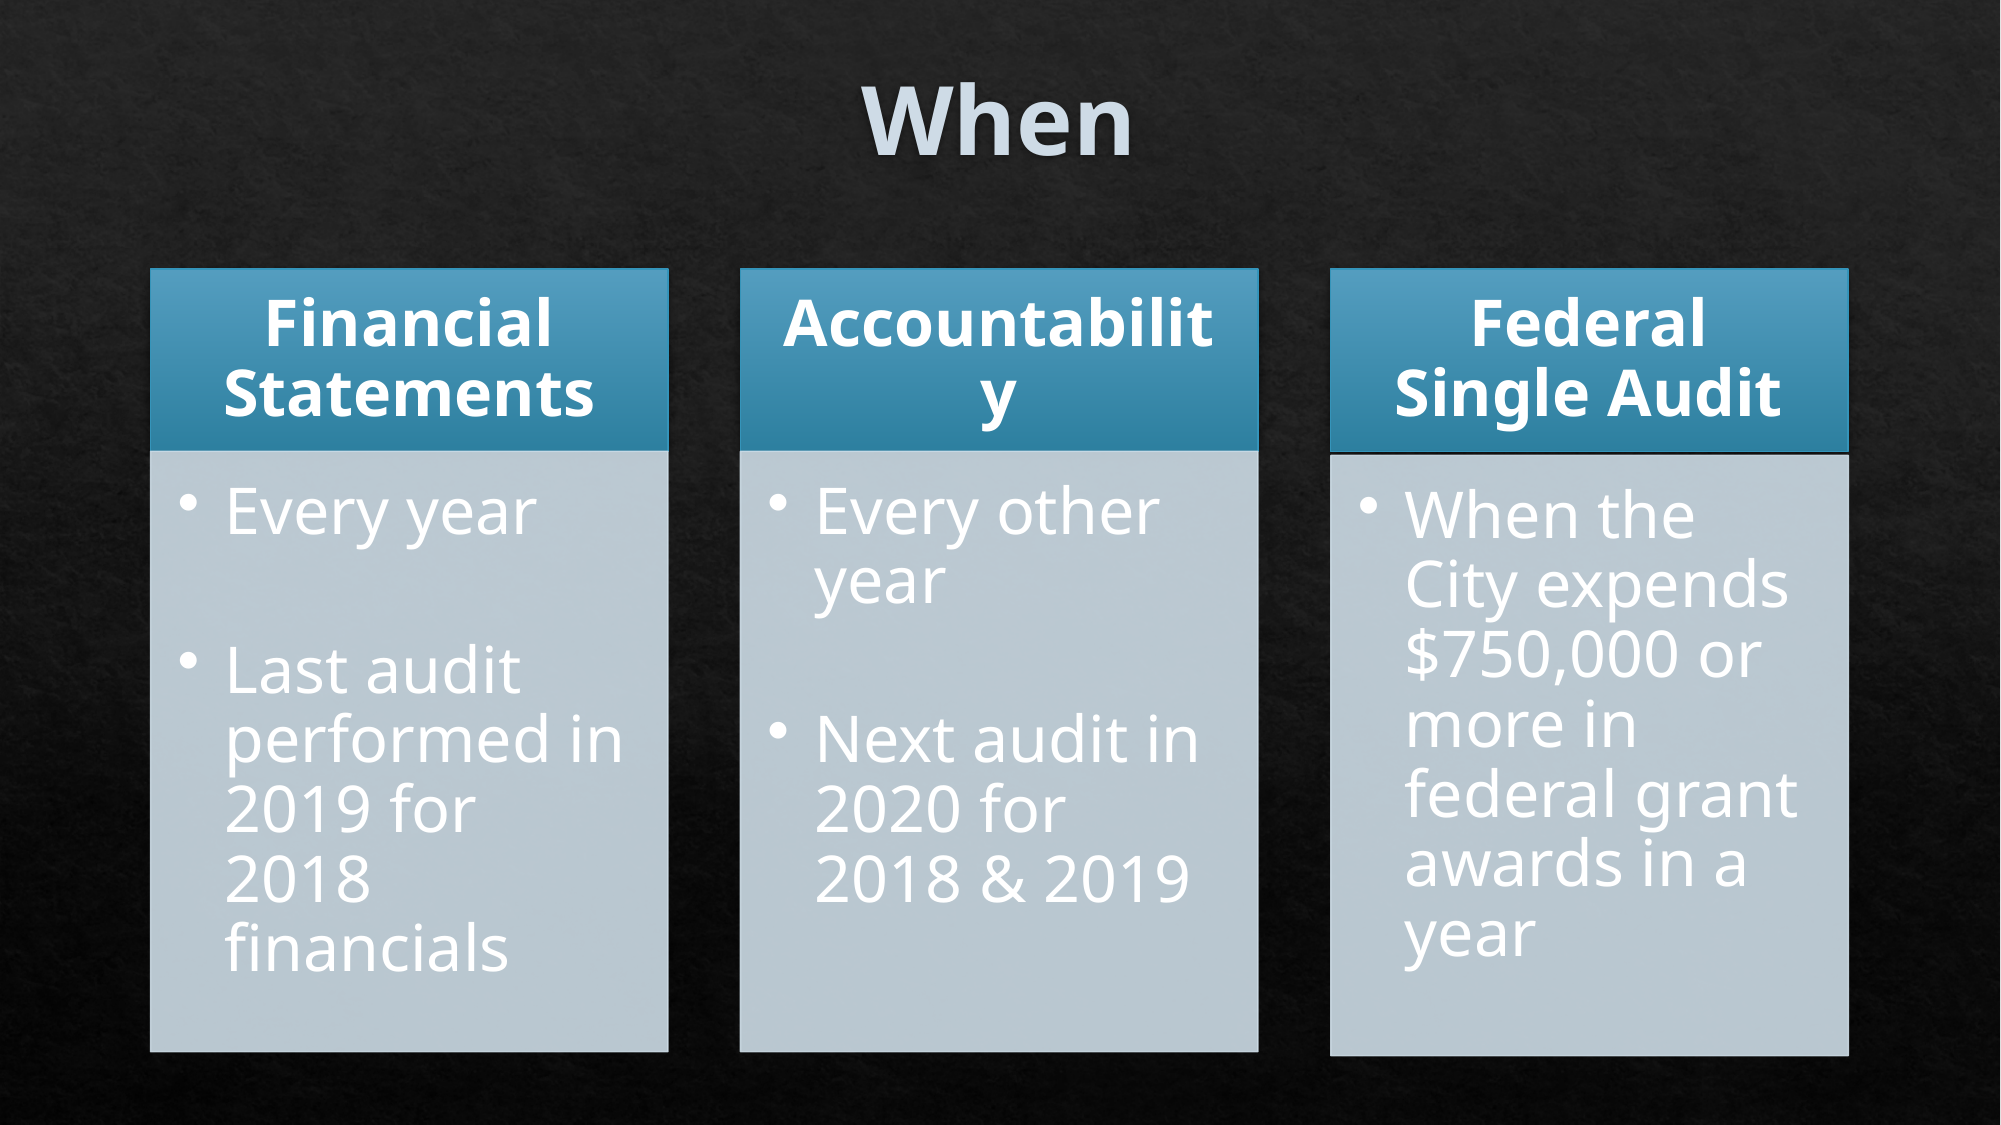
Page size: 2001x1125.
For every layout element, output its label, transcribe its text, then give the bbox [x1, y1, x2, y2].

title When [149, 18, 1849, 232]
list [149, 253, 1849, 1068]
